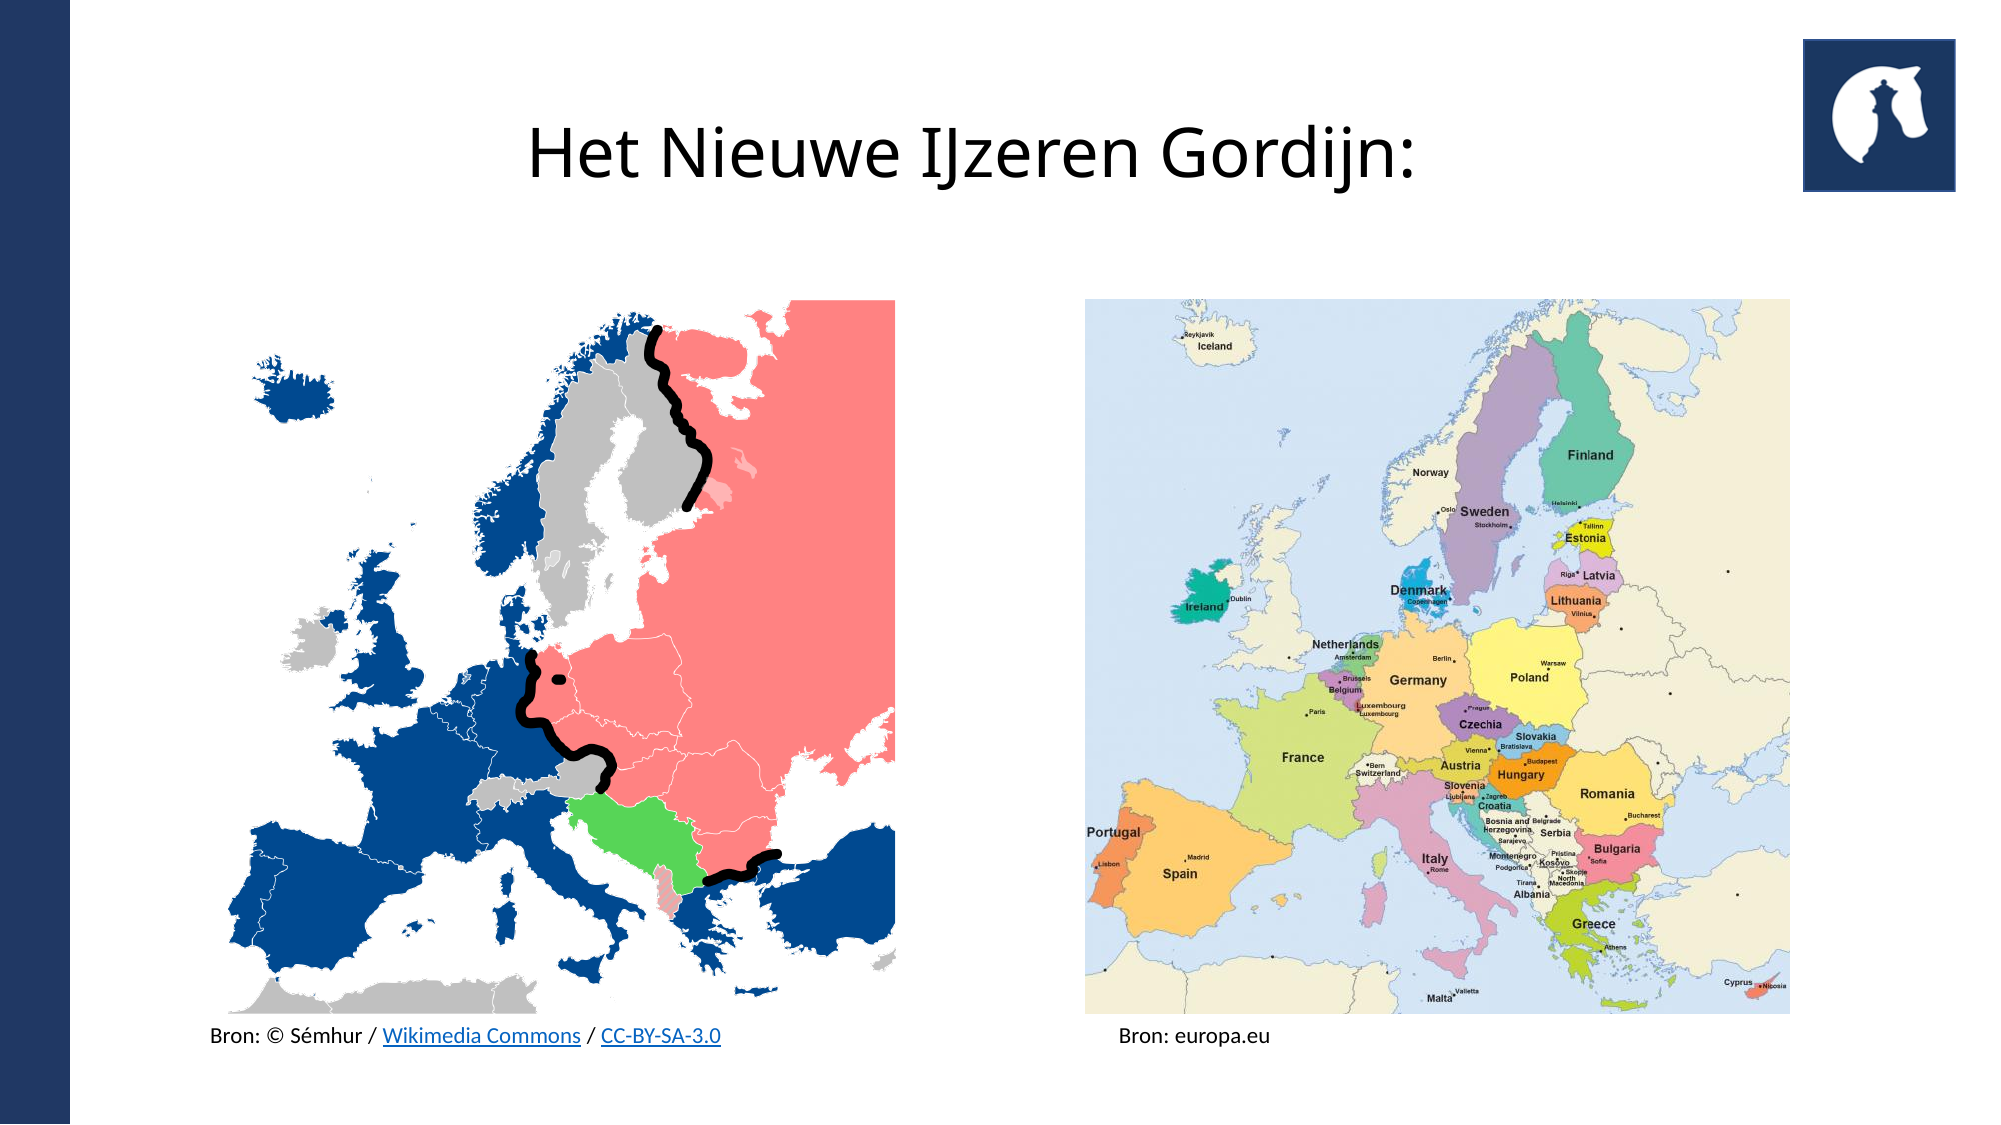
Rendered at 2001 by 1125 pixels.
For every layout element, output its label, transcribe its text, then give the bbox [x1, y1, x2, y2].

text_box Bron: europa.eu [1103, 1014, 1554, 1101]
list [1085, 299, 1790, 1014]
text_box Bron: © Sémhur / Wikimedia Commons / CC-BY-SA-3.0 [195, 1013, 930, 1056]
picture [1803, 39, 1956, 192]
picture [0, 0, 70, 1125]
title Het Nieuwe IJzeren Gordijn: [162, 46, 1780, 264]
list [228, 299, 896, 1014]
